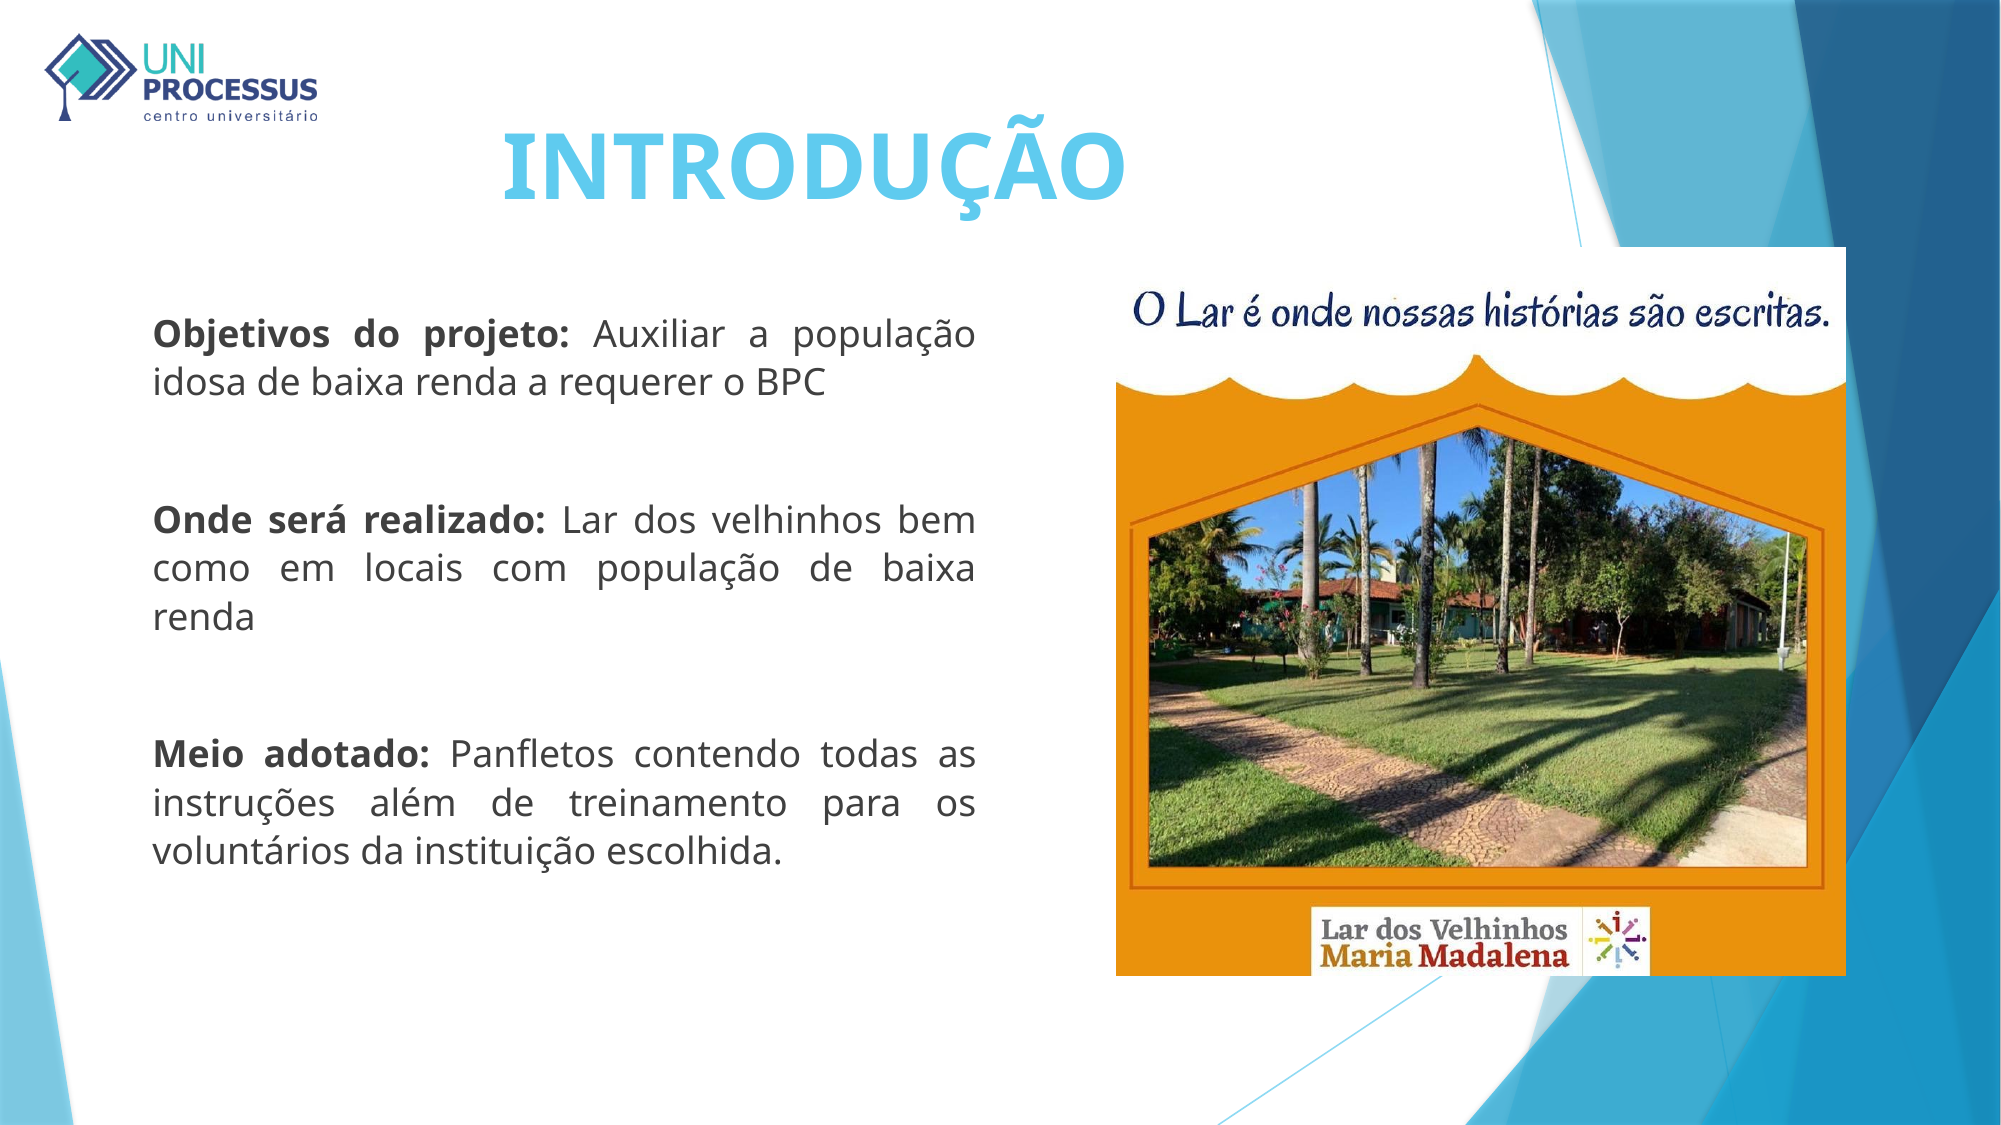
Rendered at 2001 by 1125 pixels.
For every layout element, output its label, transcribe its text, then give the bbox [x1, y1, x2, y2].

title INTRODUÇÃO [111, 99, 1522, 317]
list Objetivos do projeto: Auxiliar a população idosa de baixa renda a requerer o BPC Onde será realizado: Lar dos velhinhos bem como em locais com população de baixa renda Meio adotado: Panfletos contendo todas as instruções além de treinamento para os voluntários da instituição escolhida. [137, 299, 992, 1014]
picture [1115, 246, 1846, 977]
picture [43, 33, 318, 122]
